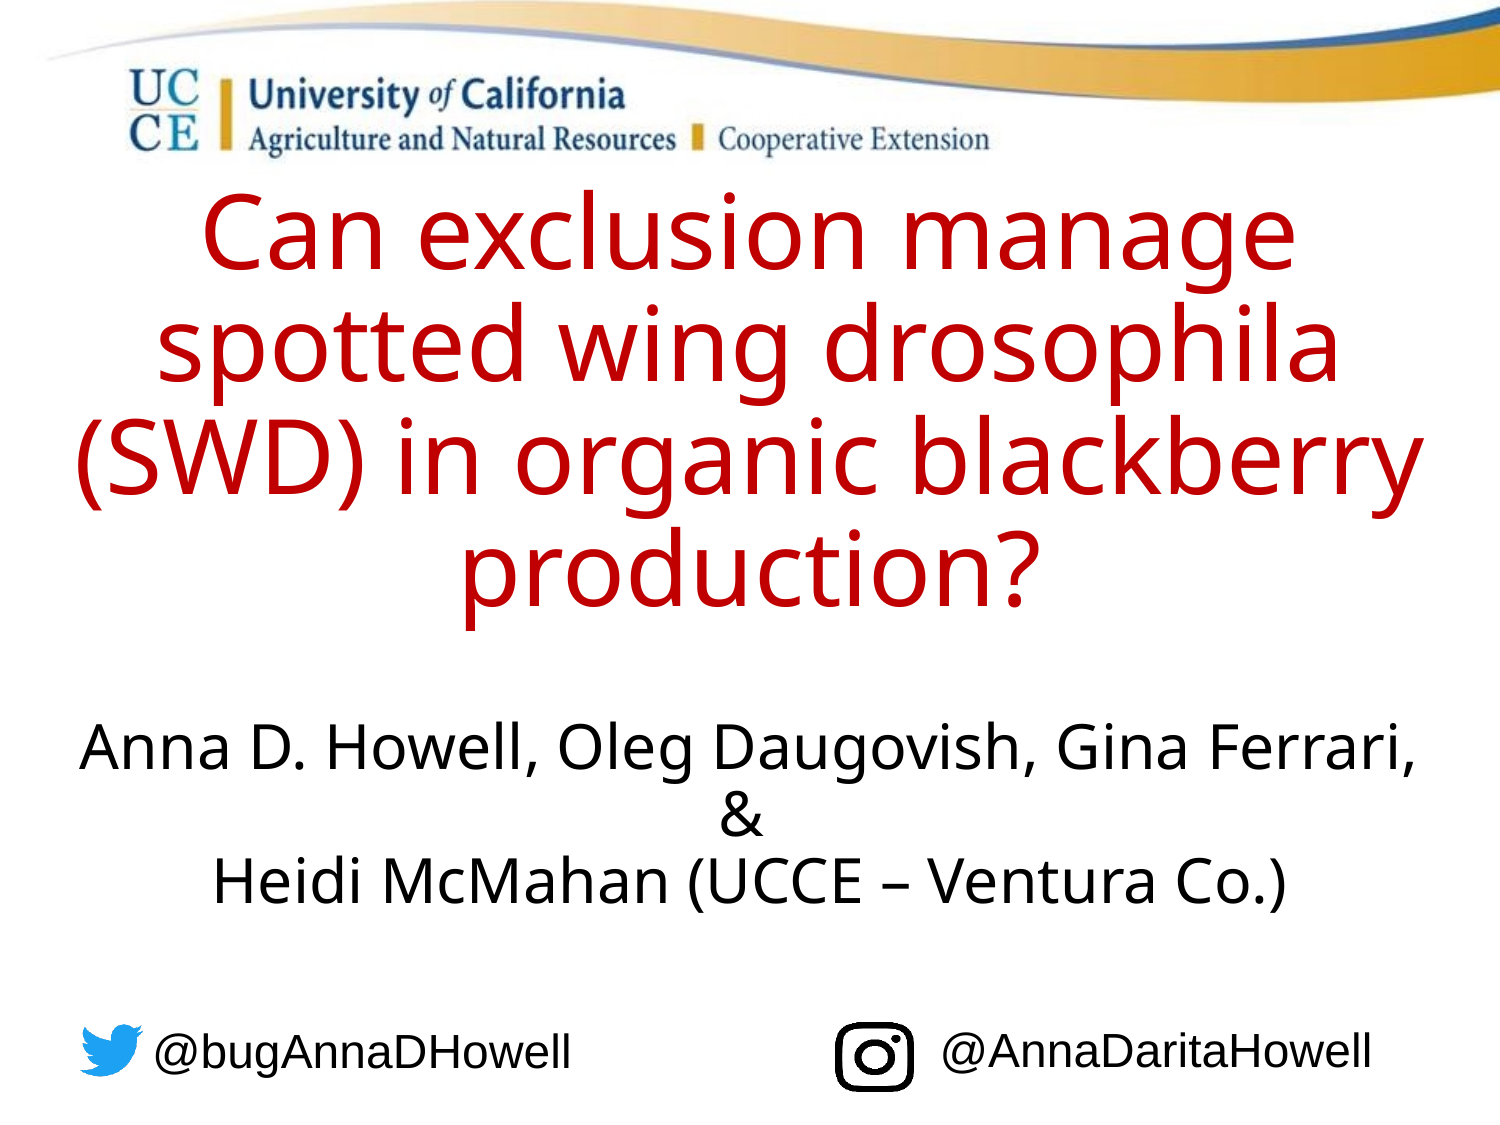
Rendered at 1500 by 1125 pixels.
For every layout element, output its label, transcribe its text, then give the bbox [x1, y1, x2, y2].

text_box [61, 999, 663, 1101]
text_box Anna D. Howell, Oleg Daugovish, Gina Ferrari, & Heidi McMahan (UCCE – Ventura Co.) [37, 725, 1463, 925]
title Can exclusion manage spotted wing drosophila (SWD) in organic blackberry production? [37, 187, 1463, 637]
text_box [835, 1011, 1438, 1093]
picture [0, 0, 1500, 175]
